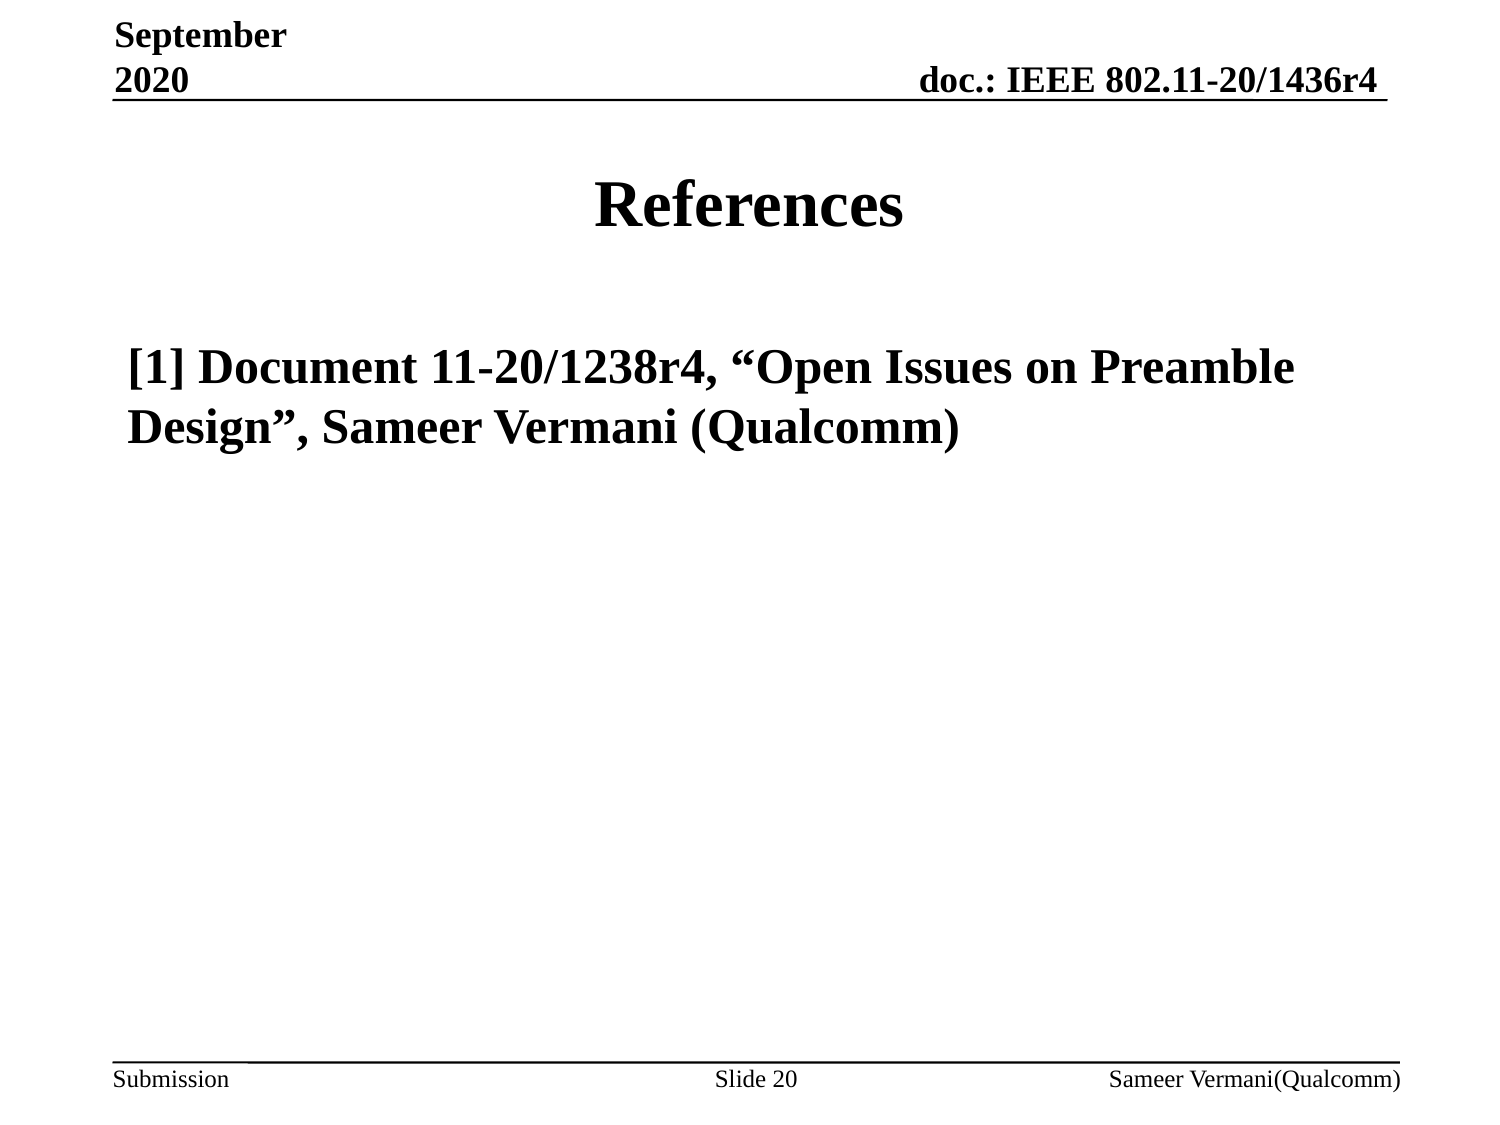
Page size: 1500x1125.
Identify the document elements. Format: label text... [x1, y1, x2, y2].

title References [112, 112, 1388, 288]
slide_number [114, 54, 354, 101]
slide_number Slide 20 [712, 1061, 800, 1093]
list [1] Document 11-20/1238r4, “Open Issues on Preamble Design”, Sameer Vermani (Qualcomm) [112, 326, 1388, 1002]
footer Sameer Vermani(Qualcomm) [1062, 1061, 1402, 1093]
